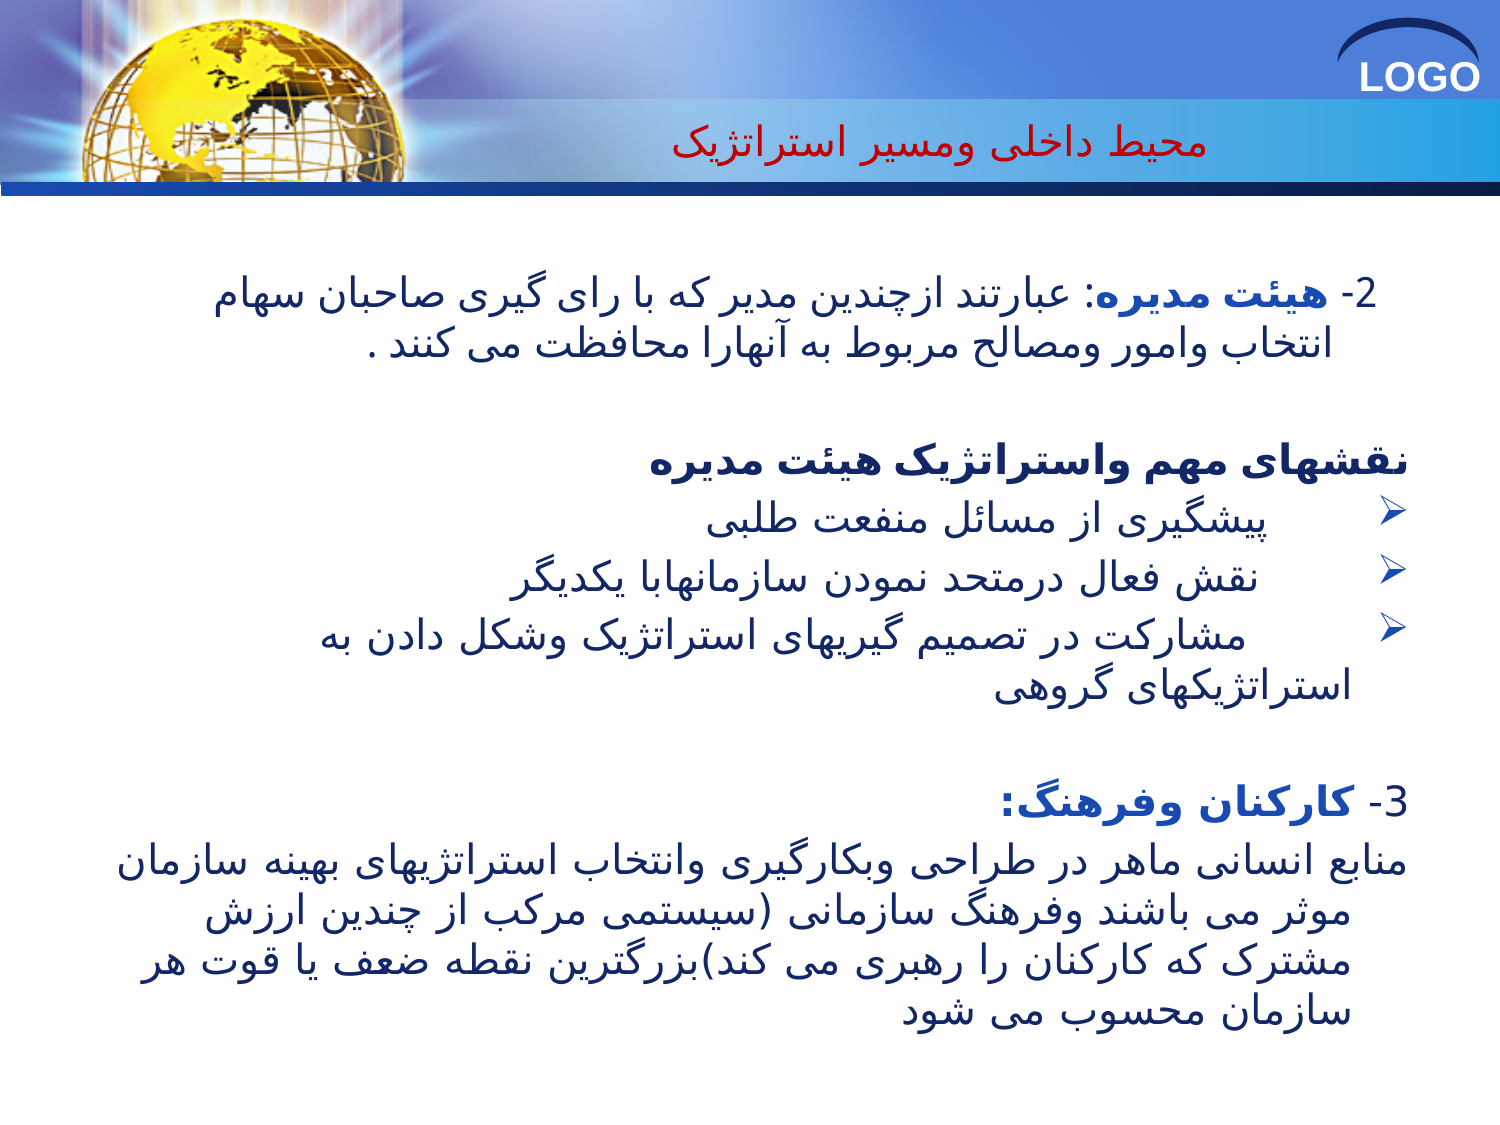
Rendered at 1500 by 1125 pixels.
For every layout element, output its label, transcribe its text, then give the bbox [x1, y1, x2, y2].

list 2- هیئت مدیره: عبارتند ازچندین مدیر که با رای گیری صاحبان سهام انتخاب وامور ومصالح مربوط به آنهارا محافظت می کنند . نقشهای مهم واستراتژیک هیئت مدیره پیشگیری از مسائل منفعت طلبی نقش فعال درمتحد نمودن سازمانهابا یکدیگر مشارکت در تصمیم گیریهای استراتژیک وشکل دادن به استراتژیکهای گروهی 3- کارکنان وفرهنگ: منابع انسانی ماهر در طراحی وبکارگیری وانتخاب استراتژیهای بهینه سازمان موثر می باشند وفرهنگ سازمانی (سیستمی مرکب از چندین ارزش مشترک که کارکنان را رهبری می کند)بزرگترین نقطه ضعف یا قوت هر سازمان محسوب می شود [74, 199, 1426, 1038]
title محیط داخلی ومسیر استراتژیک [379, 99, 1500, 181]
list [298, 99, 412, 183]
picture [0, 0, 1500, 185]
